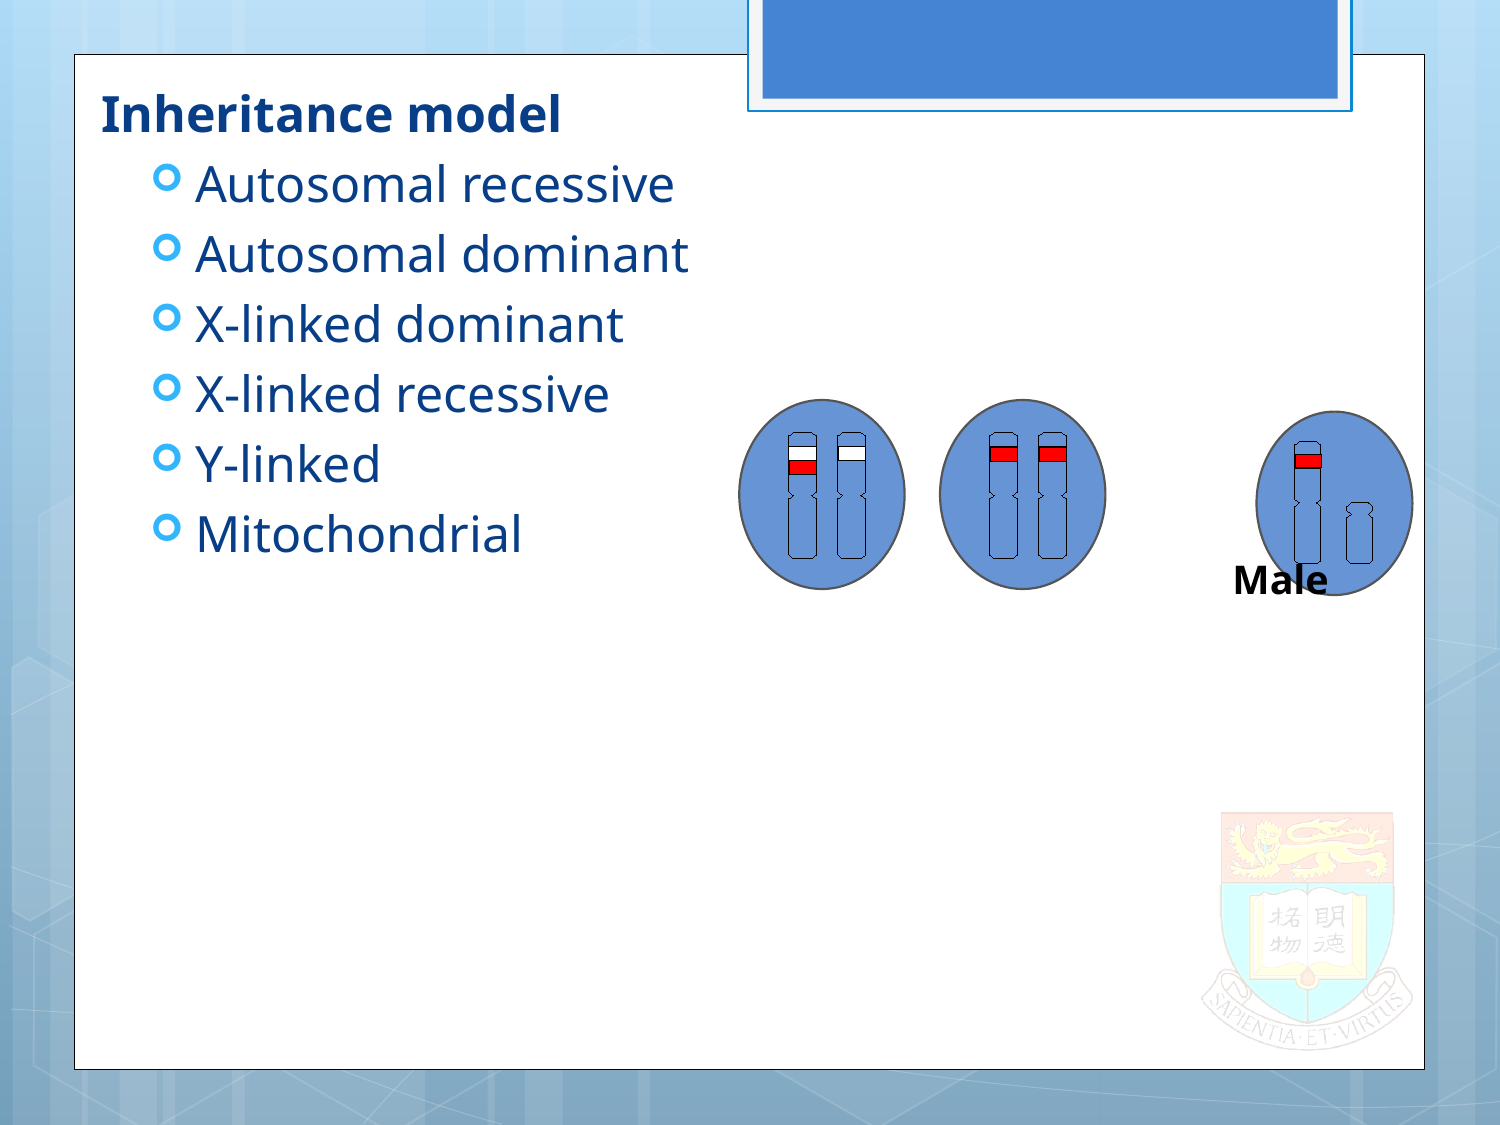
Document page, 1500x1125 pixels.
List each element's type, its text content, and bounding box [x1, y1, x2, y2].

list Inheritance model Autosomal recessive Autosomal dominant X-linked dominant X-linked recessive Y-linked Mitochondrial [75, 75, 1425, 650]
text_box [1223, 411, 1413, 611]
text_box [738, 399, 905, 590]
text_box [939, 399, 1106, 590]
